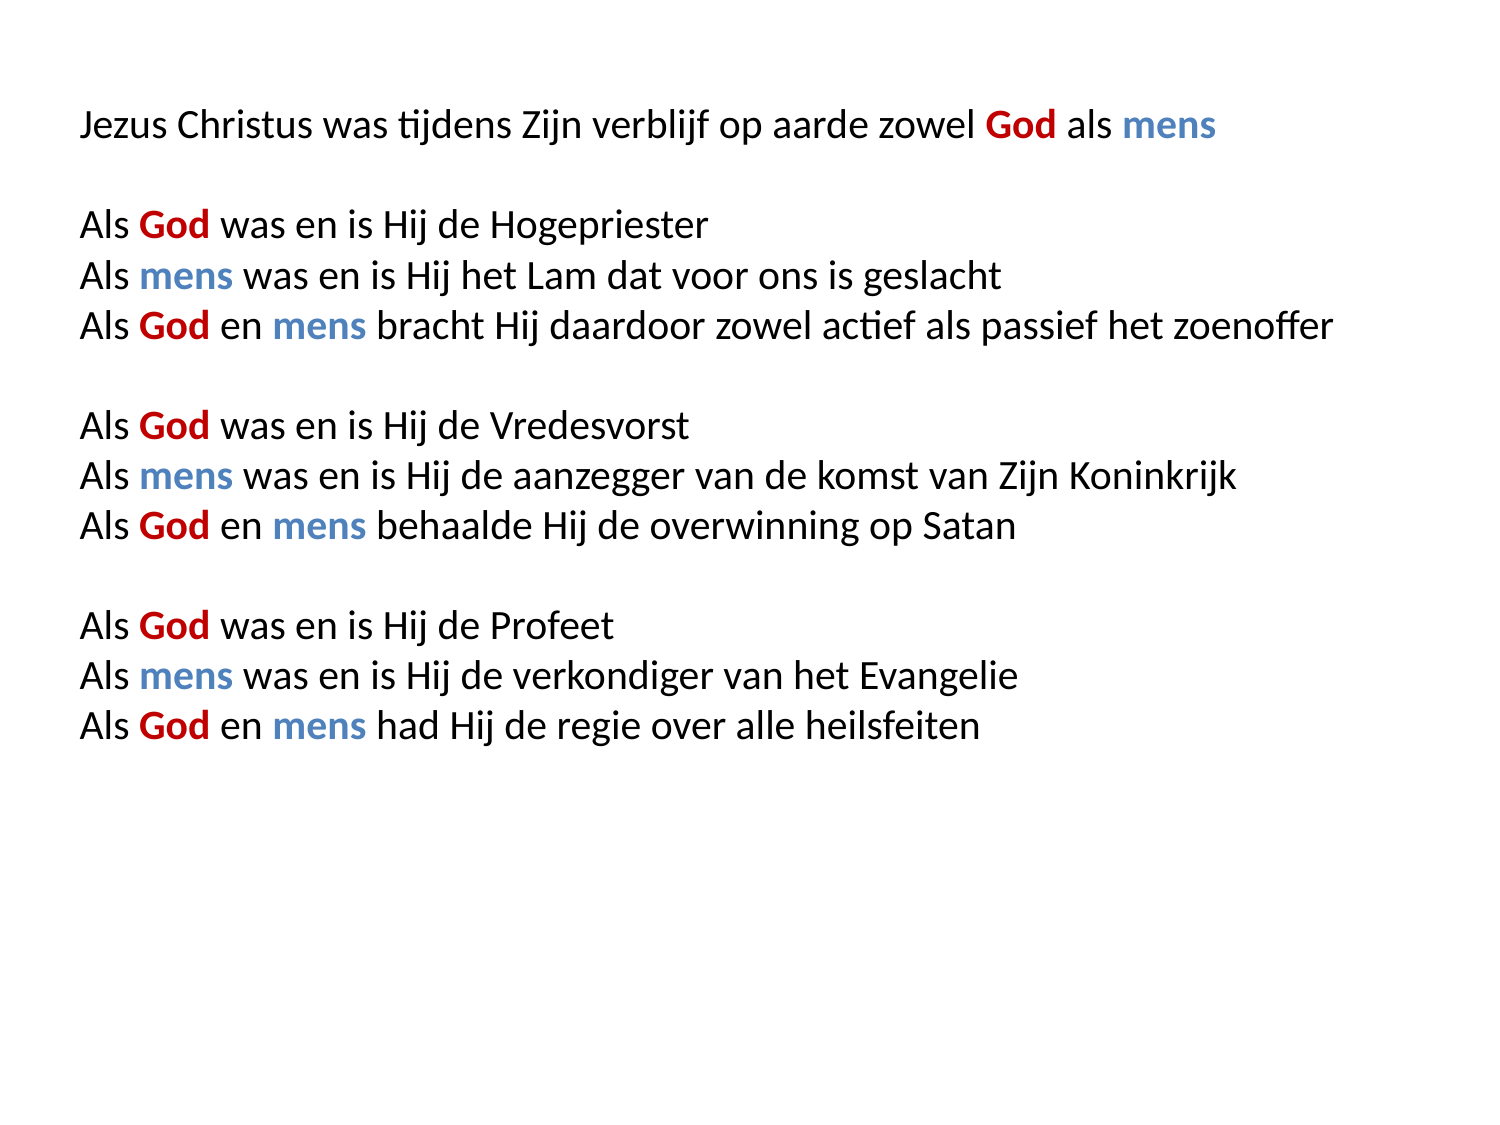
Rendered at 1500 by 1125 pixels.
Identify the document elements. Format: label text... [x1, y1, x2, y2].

text_box Jezus Christus was tijdens Zijn verblijf op aarde zowel God als mens Als God was en is Hij de Hogepriester Als mens was en is Hij het Lam dat voor ons is geslacht Als God en mens bracht Hij daardoor zowel actief als passief het zoenoffer Als God was en is Hij de Vredesvorst Als mens was en is Hij de aanzegger van de komst van Zijn Koninkrijk Als God en mens behaalde Hij de overwinning op Satan Als God was en is Hij de Profeet Als mens was en is Hij de verkondiger van het Evangelie Als God en mens had Hij de regie over alle heilsfeiten [64, 89, 1436, 940]
